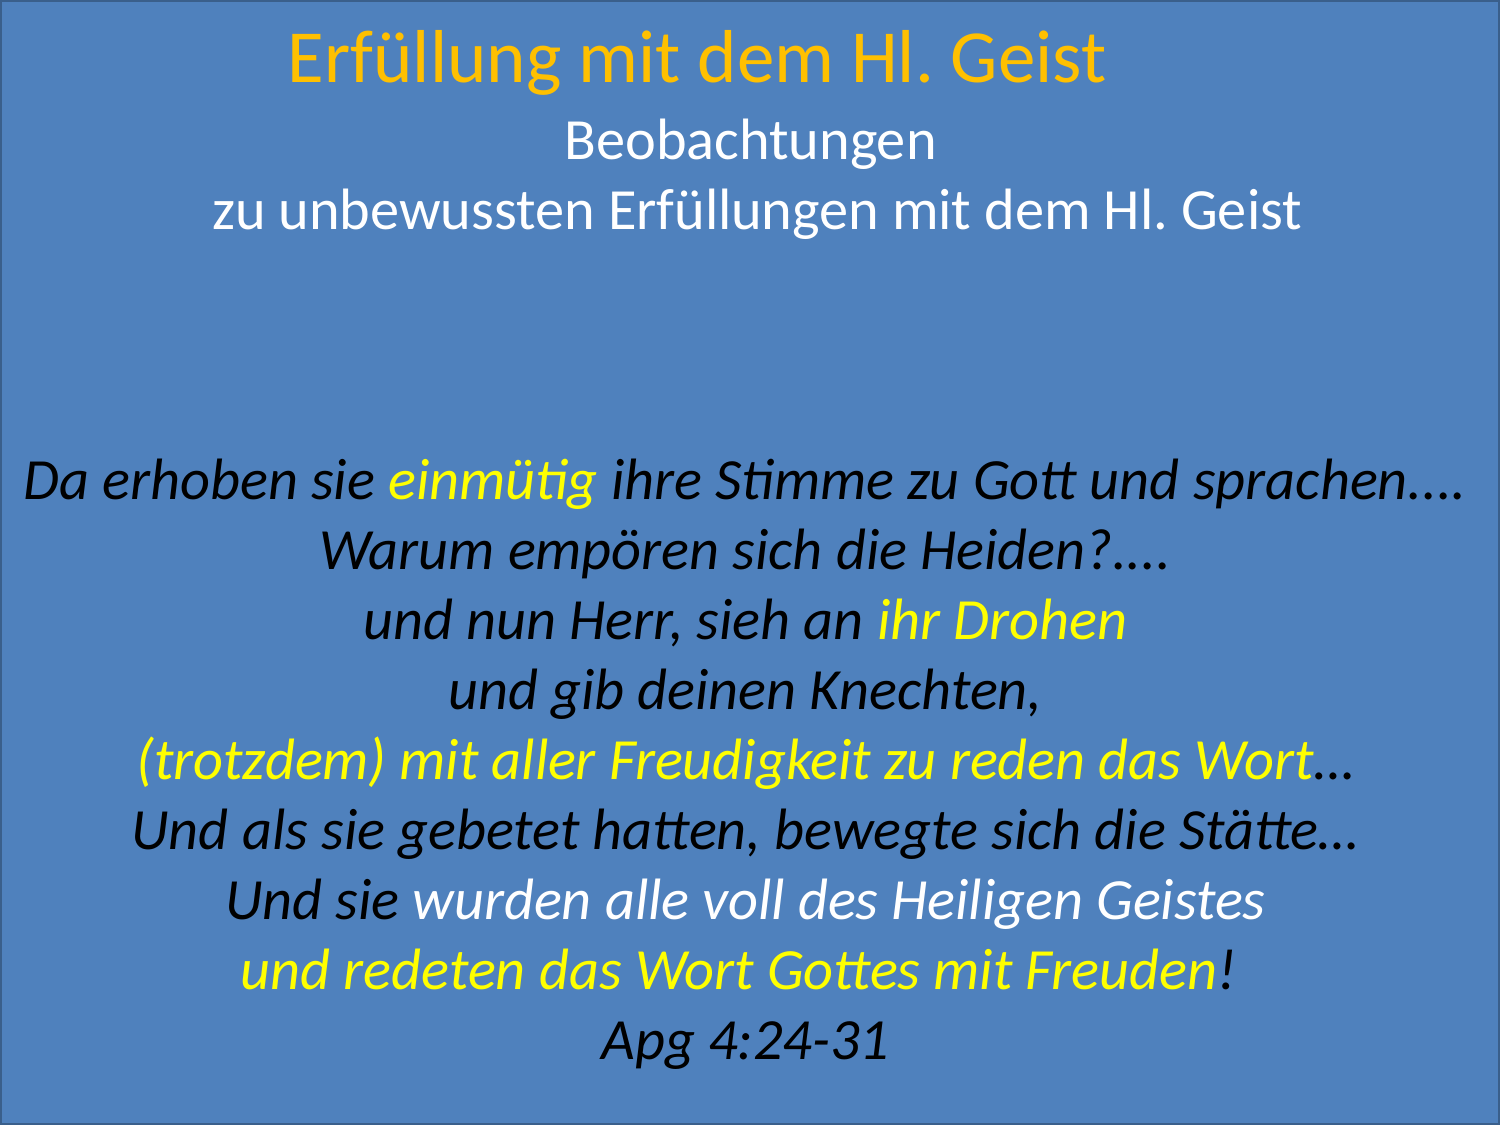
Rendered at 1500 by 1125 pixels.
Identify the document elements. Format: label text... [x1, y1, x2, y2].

text_box Erfüllung mit dem Hl. Geist [273, 0, 1123, 93]
text_box Beobachtungen zu unbewussten Erfüllungen mit dem Hl. Geist [197, 93, 1318, 249]
text_box Da erhoben sie einmütig ihre Stimme zu Gott und sprachen.... Warum empören sich die Heiden?.... und nun Herr, sieh an ihr Drohen und gib deinen Knechten, (trotzdem) mit aller Freudigkeit zu reden das Wort… Und als sie gebetet hatten, bewegte sich die Stätte… Und sie wurden alle voll des Heiligen Geistes und redeten das Wort Gottes mit Freuden! Apg 4:24-31 [8, 433, 1482, 1079]
text_box [0, 0, 1500, 1125]
